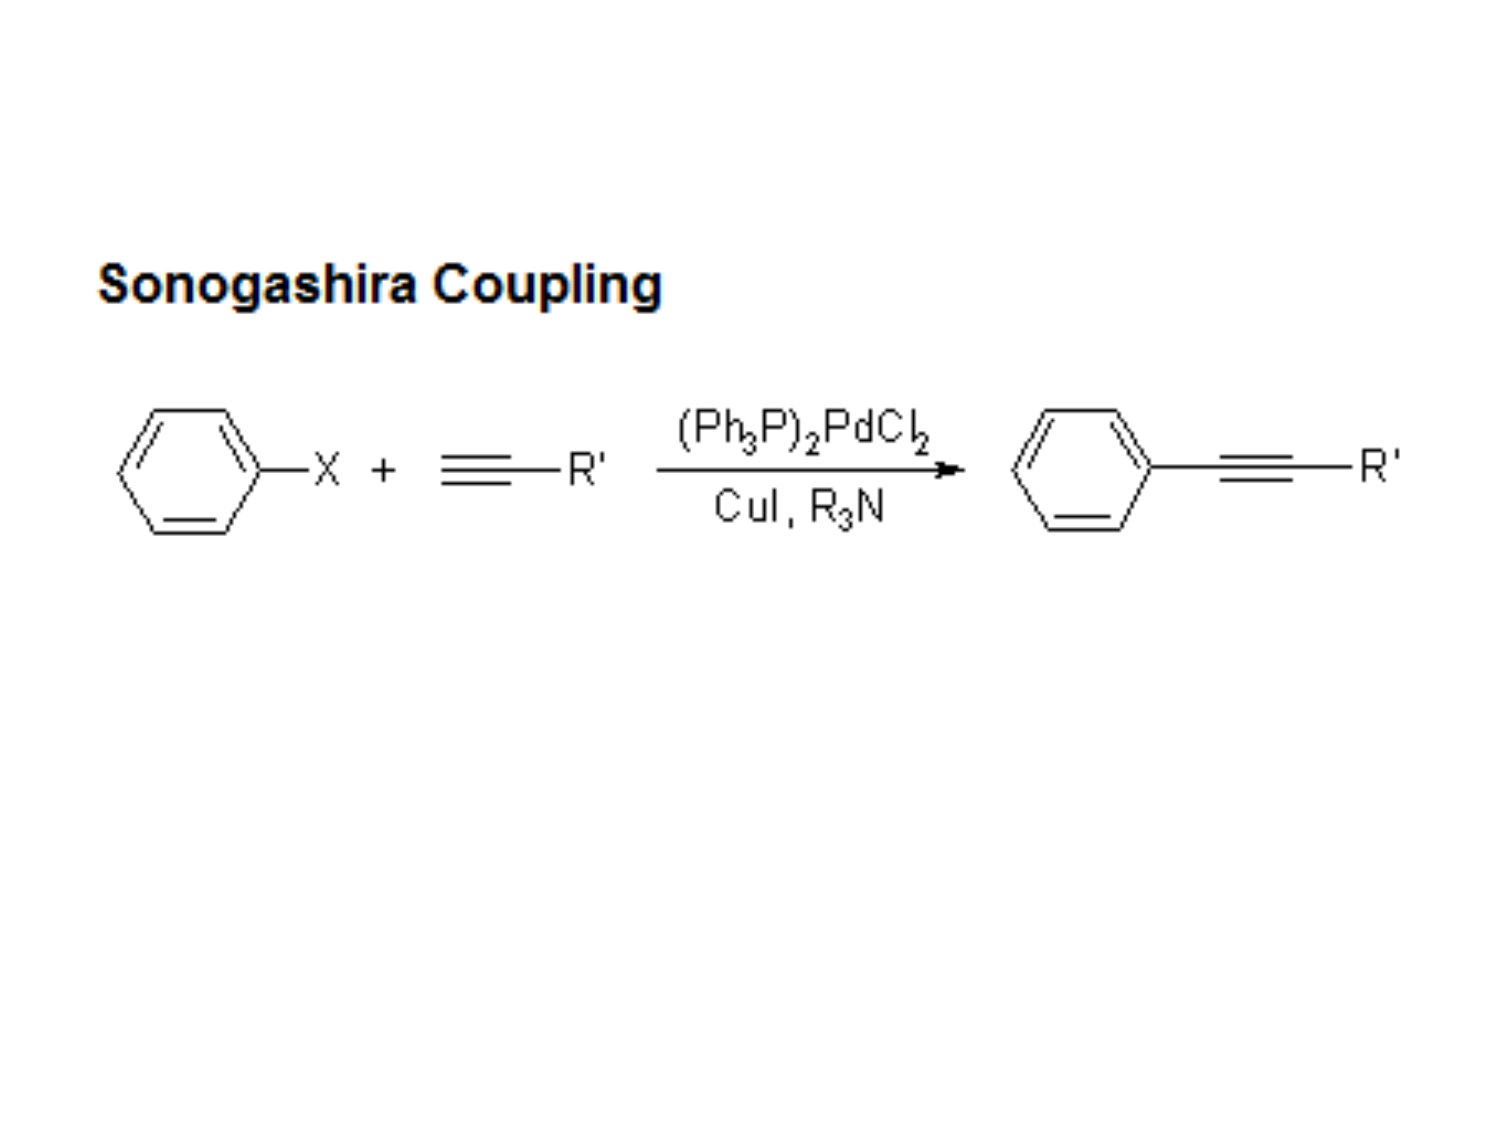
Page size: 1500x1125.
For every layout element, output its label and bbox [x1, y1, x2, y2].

picture [74, 250, 1433, 589]
